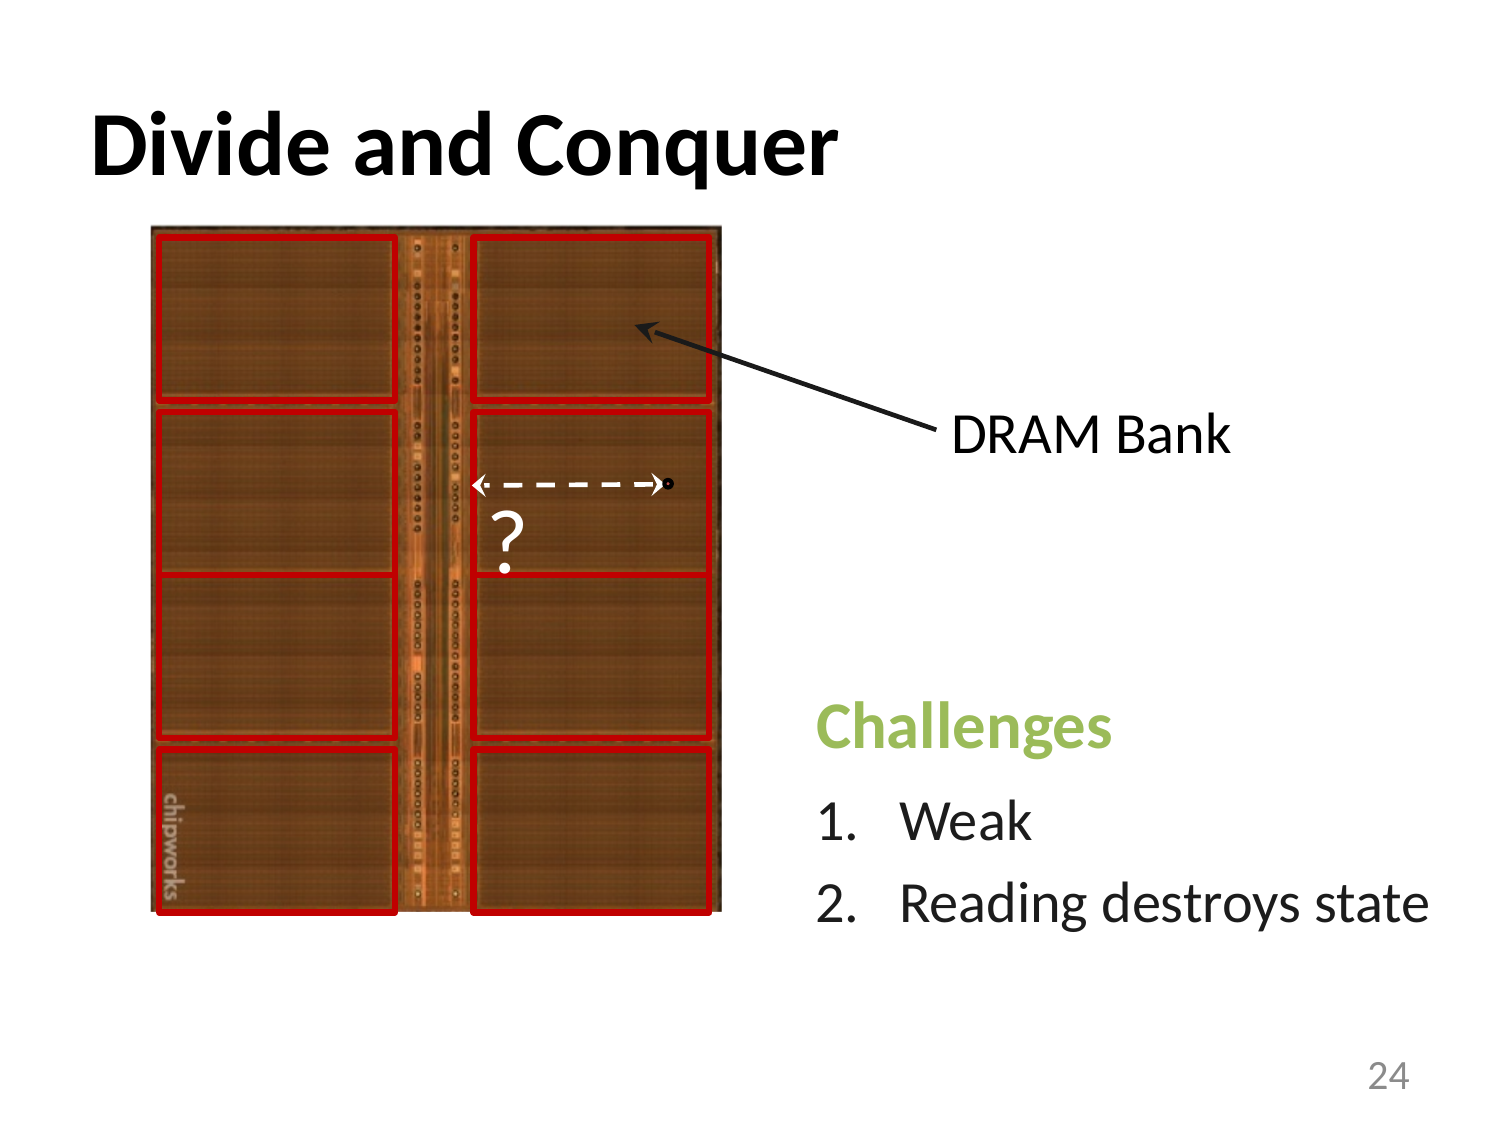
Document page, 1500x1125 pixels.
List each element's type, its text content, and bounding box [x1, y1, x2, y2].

title Divide and Conquer [75, 45, 1425, 233]
text_box Challenges [801, 674, 1129, 770]
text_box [634, 324, 1250, 474]
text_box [471, 474, 673, 602]
text_box Weak Reading destroys state [799, 774, 1463, 988]
slide_number 24 [1074, 1042, 1425, 1103]
picture [710, 474, 780, 911]
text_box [159, 237, 710, 913]
picture [92, 225, 780, 911]
